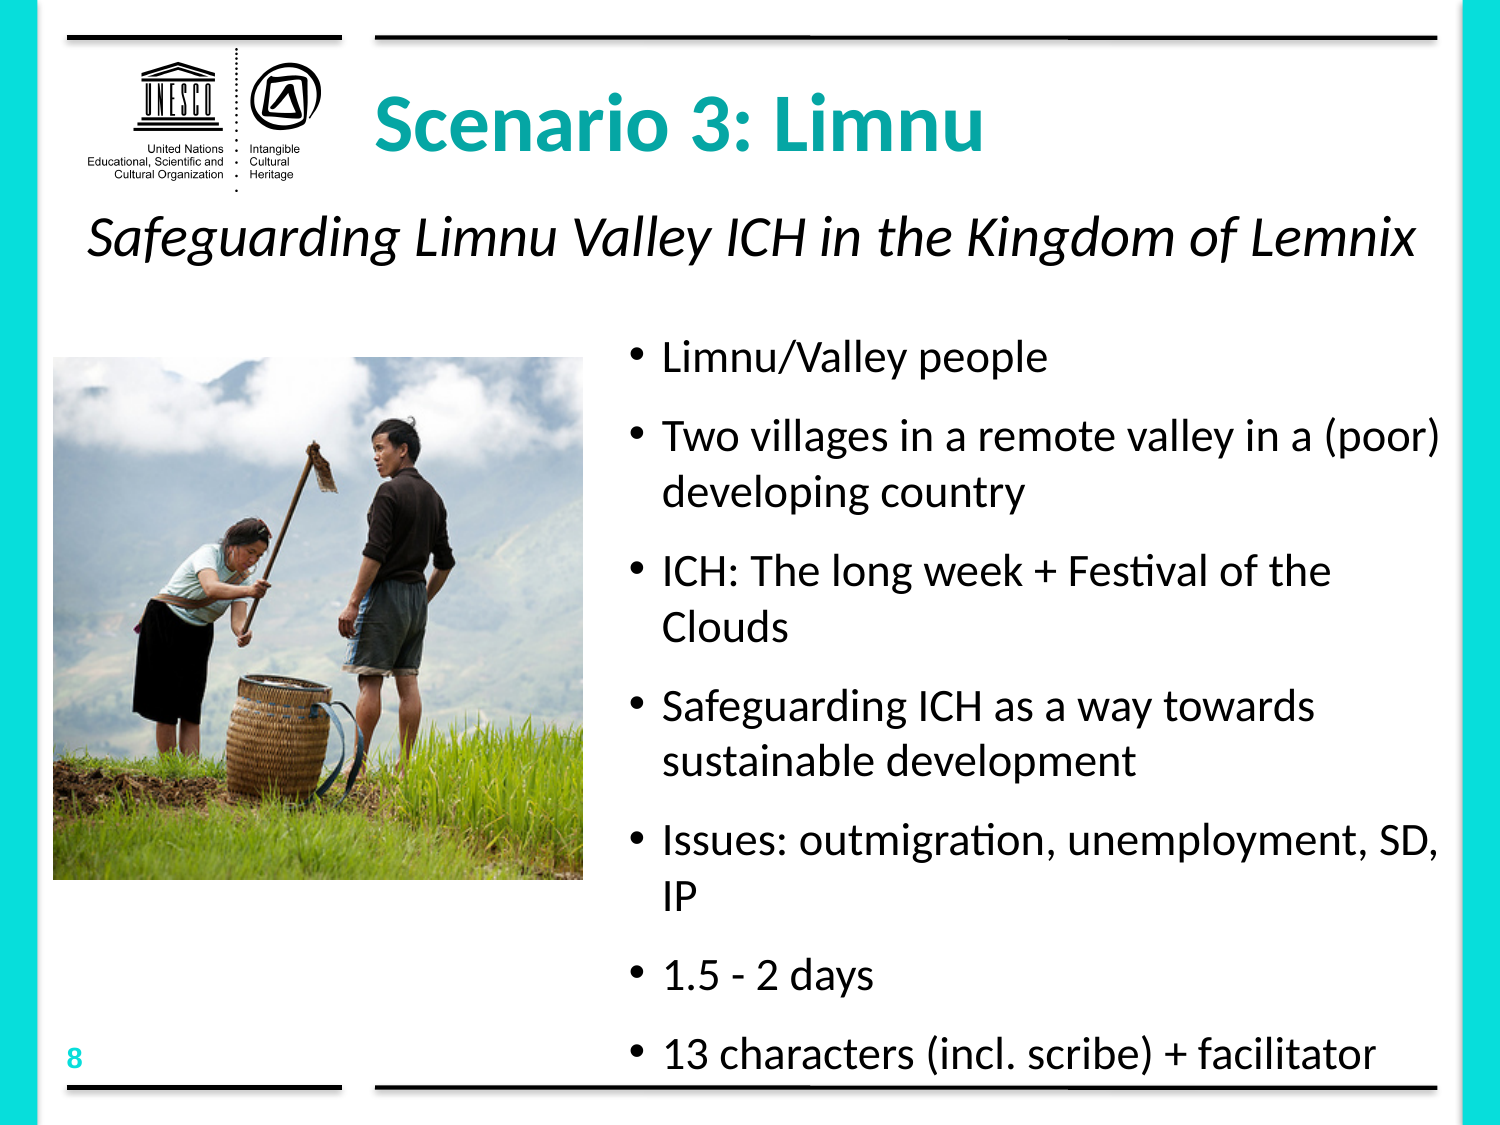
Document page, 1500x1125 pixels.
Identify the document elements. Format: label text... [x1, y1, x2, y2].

text_box Safeguarding Limnu Valley ICH in the Kingdom of Lemnix [67, 198, 1438, 269]
picture [53, 356, 583, 881]
picture [87, 48, 321, 192]
title Scenario 3: Limnu [374, 68, 1438, 170]
list Limnu/Valley people Two villages in a remote valley in a (poor) developing country ICH: The long week + Festival of the Clouds Safeguarding ICH as a way towards sustainable development Issues: outmigration, unemployment, SD, IP 1.5 - 2 days 13 characters (incl. scribe) + facilitator [628, 325, 1462, 1079]
